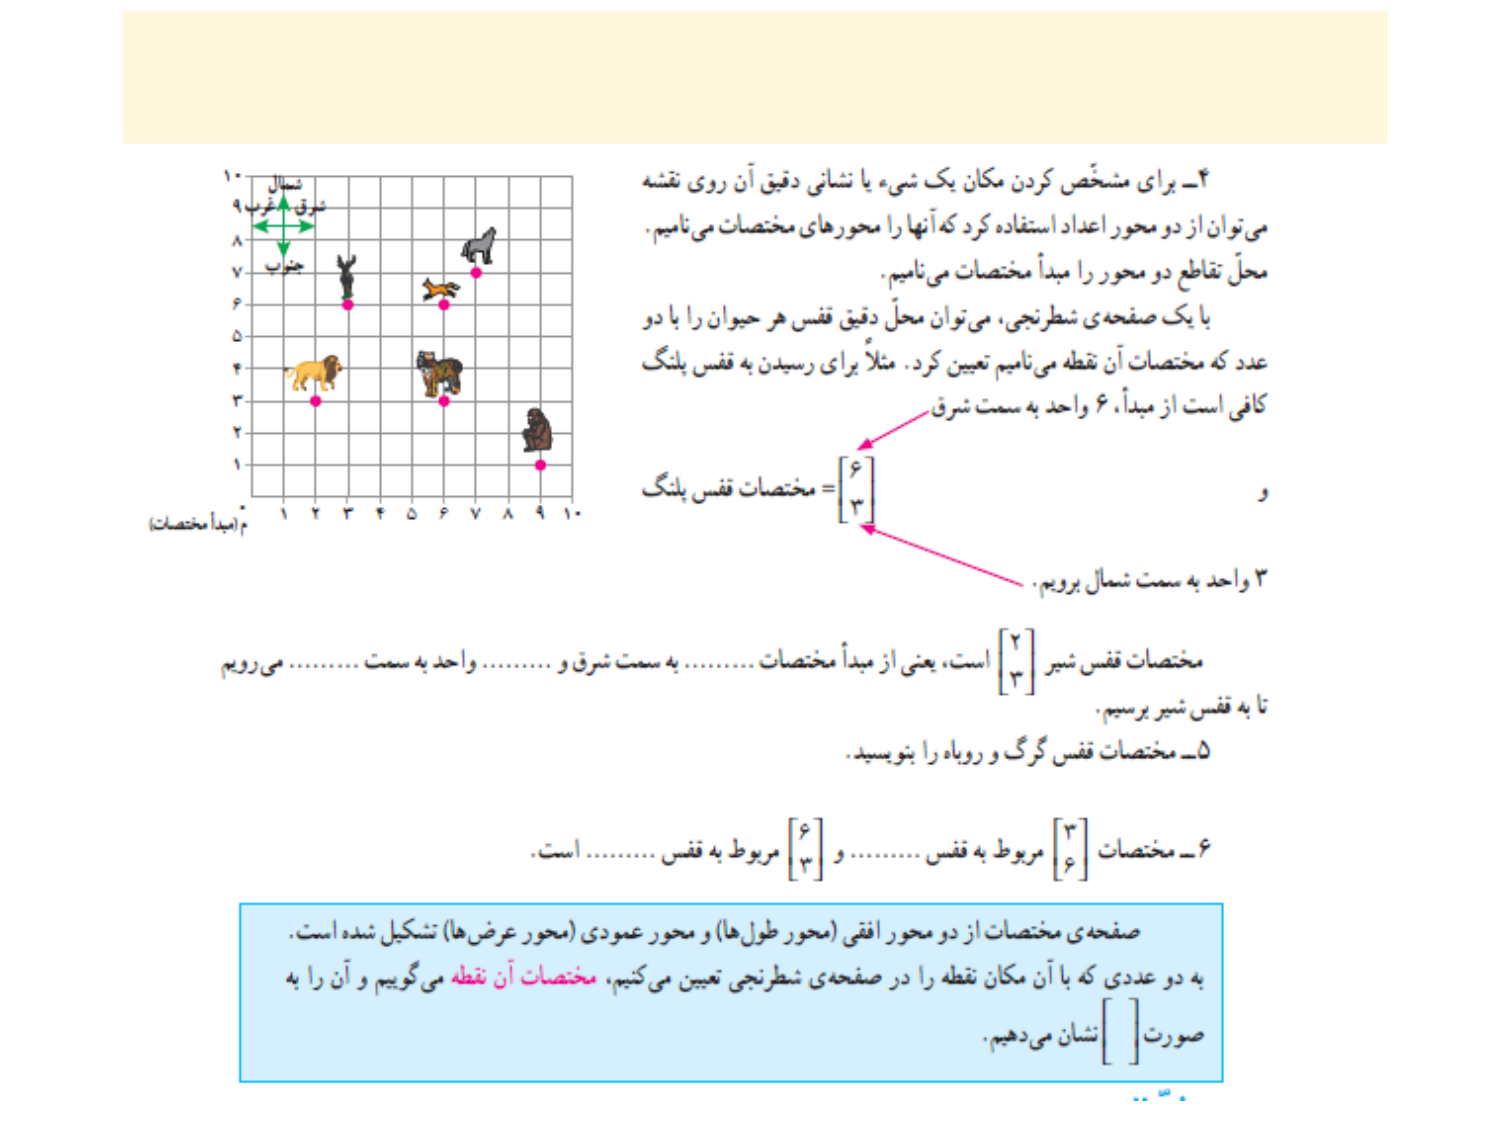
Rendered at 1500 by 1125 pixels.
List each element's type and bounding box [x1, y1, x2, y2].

picture [123, 4, 1400, 1101]
